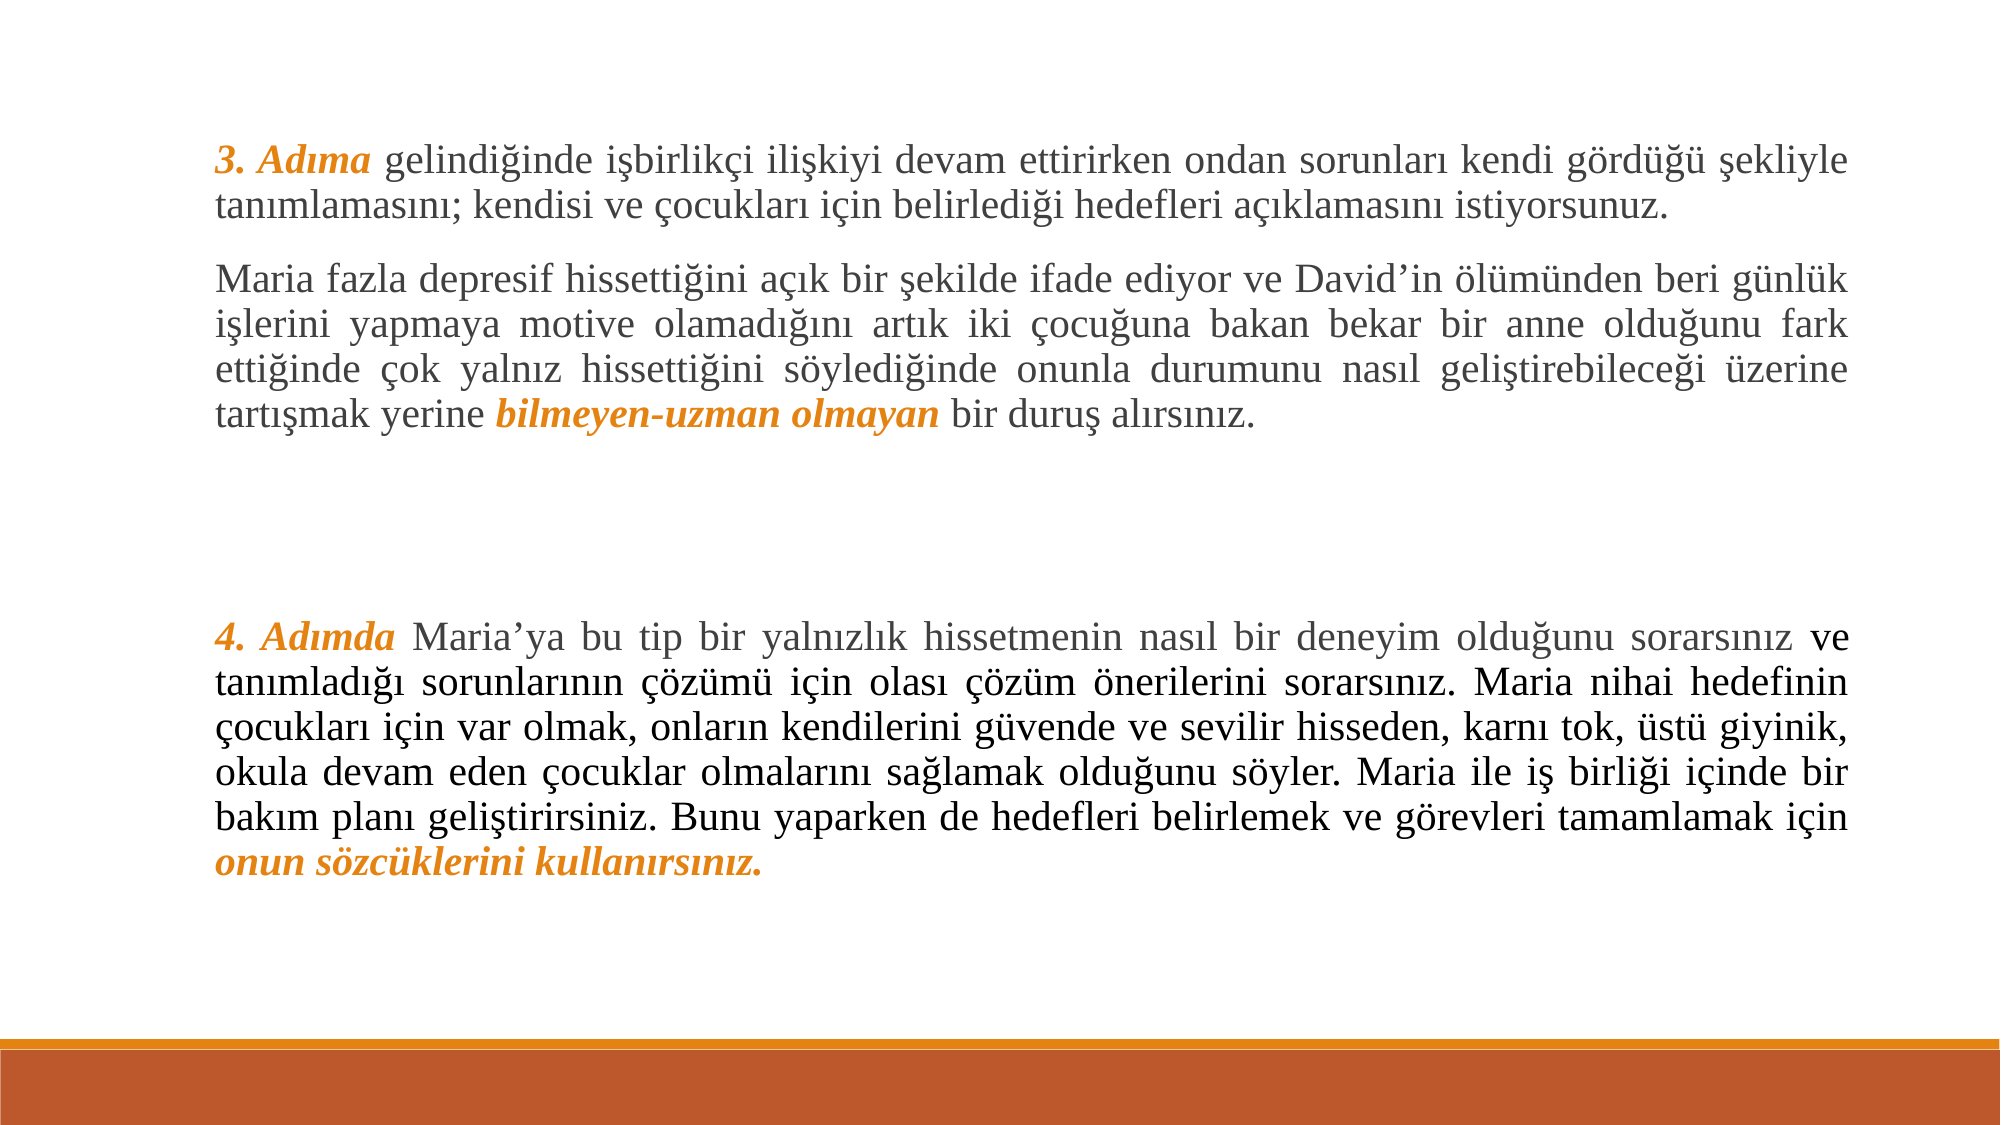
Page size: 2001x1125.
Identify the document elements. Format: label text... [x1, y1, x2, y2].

list 3. Adıma gelindiğinde işbirlikçi ilişkiyi devam ettirirken ondan sorunları kendi gördüğü şekliyle tanımlamasını; kendisi ve çocukları için belirlediği hedefleri açıklamasını istiyorsunuz. Maria fazla depresif hissettiğini açık bir şekilde ifade ediyor ve David’in ölümünden beri günlük işlerini yapmaya motive olamadığını artık iki çocuğuna bakan bekar bir anne olduğunu fark ettiğinde çok yalnız hissettiğini söylediğinde onunla durumunu nasıl geliştirebileceği üzerine tartışmak yerine bilmeyen-uzman olmayan bir duruş alırsınız. 4. Adımda Maria’ya bu tip bir yalnızlık hissetmenin nasıl bir deneyim olduğunu sorarsınız ve tanımladığı sorunlarının çözümü için olası çözüm önerilerini sorarsınız. Maria nihai hedefinin çocukları için var olmak, onların kendilerini güvende ve sevilir hisseden, karnı tok, üstü giyinik, okula devam eden çocuklar olmalarını sağlamak olduğunu söyler. Maria ile iş birliği içinde bir bakım planı geliştirirsiniz. Bunu yaparken de hedefleri belirlemek ve görevleri tamamlamak için onun sözcüklerini kullanırsınız. [200, 129, 1850, 893]
